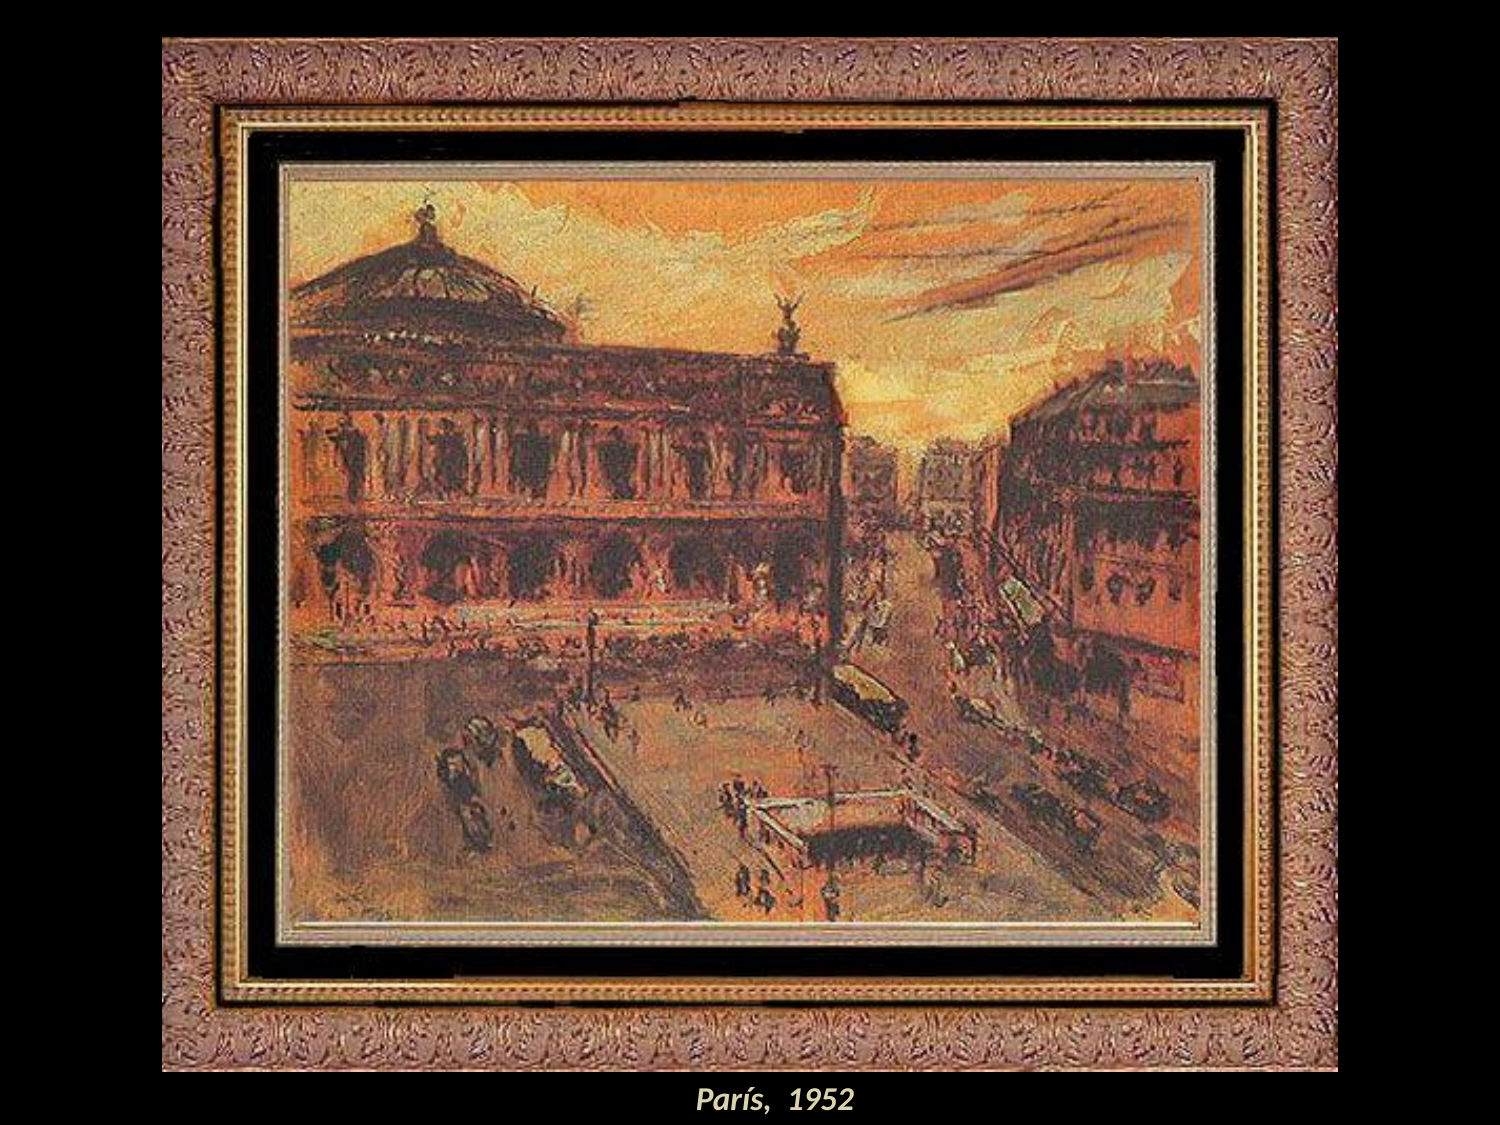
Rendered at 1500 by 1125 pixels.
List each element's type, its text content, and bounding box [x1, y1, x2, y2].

text_box París, 1952 [450, 1080, 1100, 1125]
picture [162, 37, 1338, 1073]
